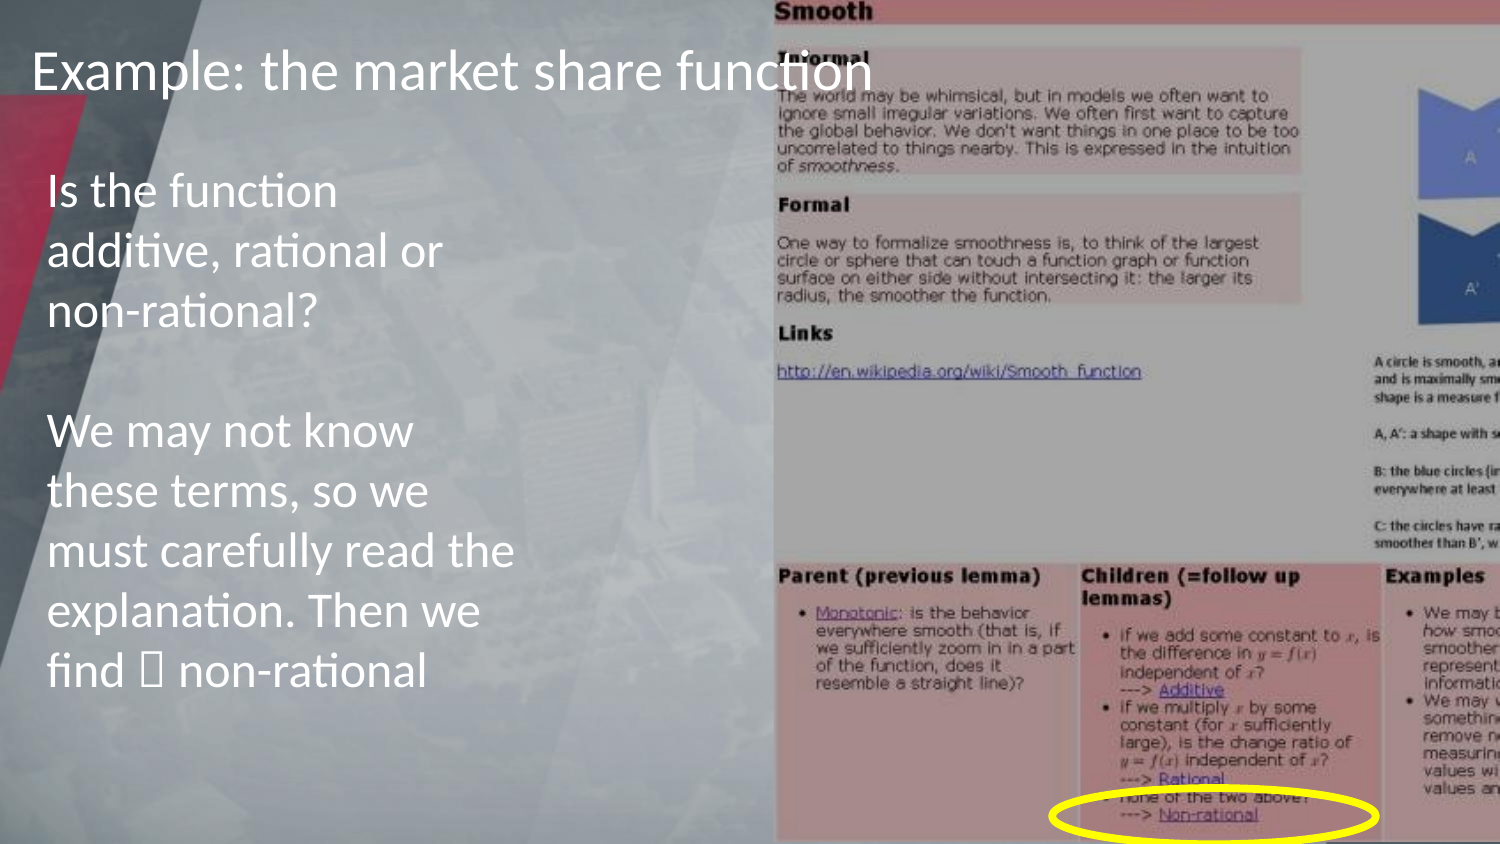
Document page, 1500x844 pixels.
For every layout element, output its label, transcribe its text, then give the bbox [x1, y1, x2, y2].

picture [0, 0, 1500, 844]
text_box Is the function additive, rational or non-rational? We may not know these terms, so we must carefully read the explanation. Then we find  non-rational [31, 149, 538, 705]
text_box Example: the market share function [31, 31, 768, 102]
